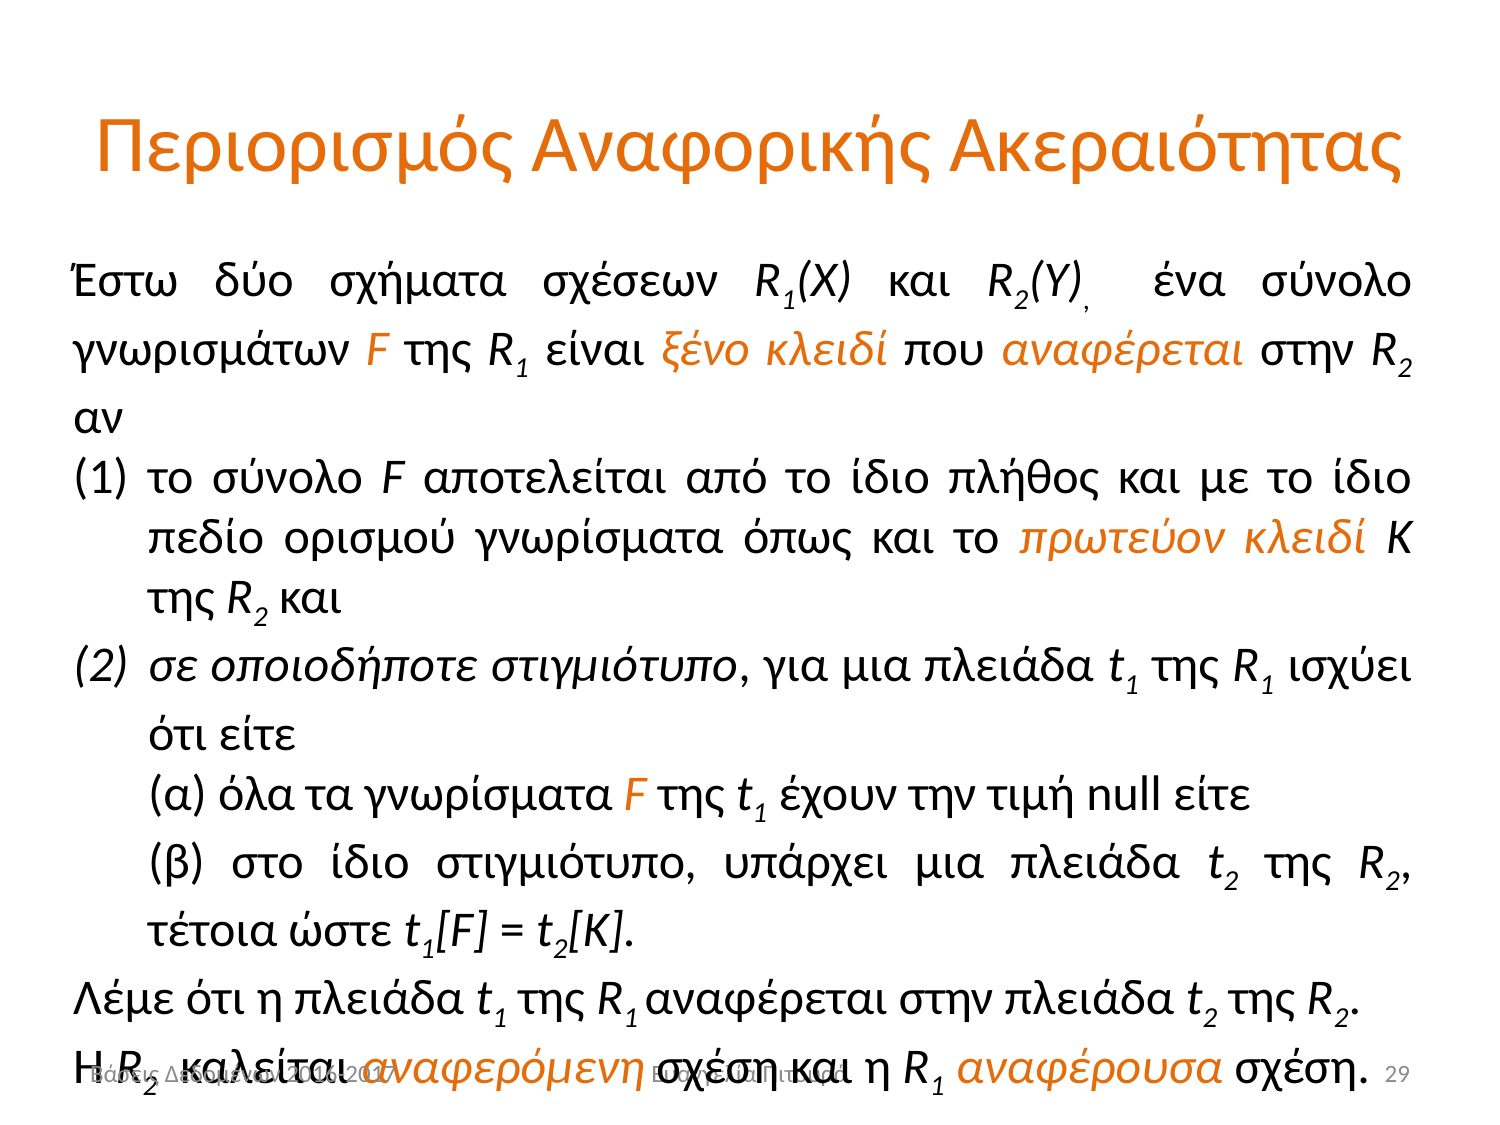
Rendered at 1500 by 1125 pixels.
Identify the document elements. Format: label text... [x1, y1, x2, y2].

text_box Έστω δύο σχήματα σχέσεων R1(X) και R2(Y), ένα σύνολο γνωρισμάτων F της R1 είναι ξένο κλειδί που αναφέρεται στην R2 αν το σύνολο F αποτελείται από το ίδιο πλήθος και με το ίδιο πεδίο ορισμού γνωρίσματα όπως και το πρωτεύον κλειδί K της R2 και σε οποιοδήποτε στιγμιότυπο, για μια πλειάδα t1 της R1 ισχύει ότι είτε (α) όλα τα γνωρίσματα F της t1 έχουν την τιμή null είτε (β) στο ίδιο στιγμιότυπο, υπάρχει μια πλειάδα t2 της R2, τέτοια ώστε t1[F] = t2[Κ]. Λέμε ότι η πλειάδα t1 της R1 αναφέρεται στην πλειάδα t2 της R2. H R2 καλείται αναφερόμενη σχέση και η R1 αναφέρουσα σχέση. [58, 239, 1428, 1109]
slide_number Βάσεις Δεδομένων 2016-2017 [75, 1042, 425, 1103]
title Περιορισμός Αναφορικής Ακεραιότητας [75, 45, 1425, 233]
